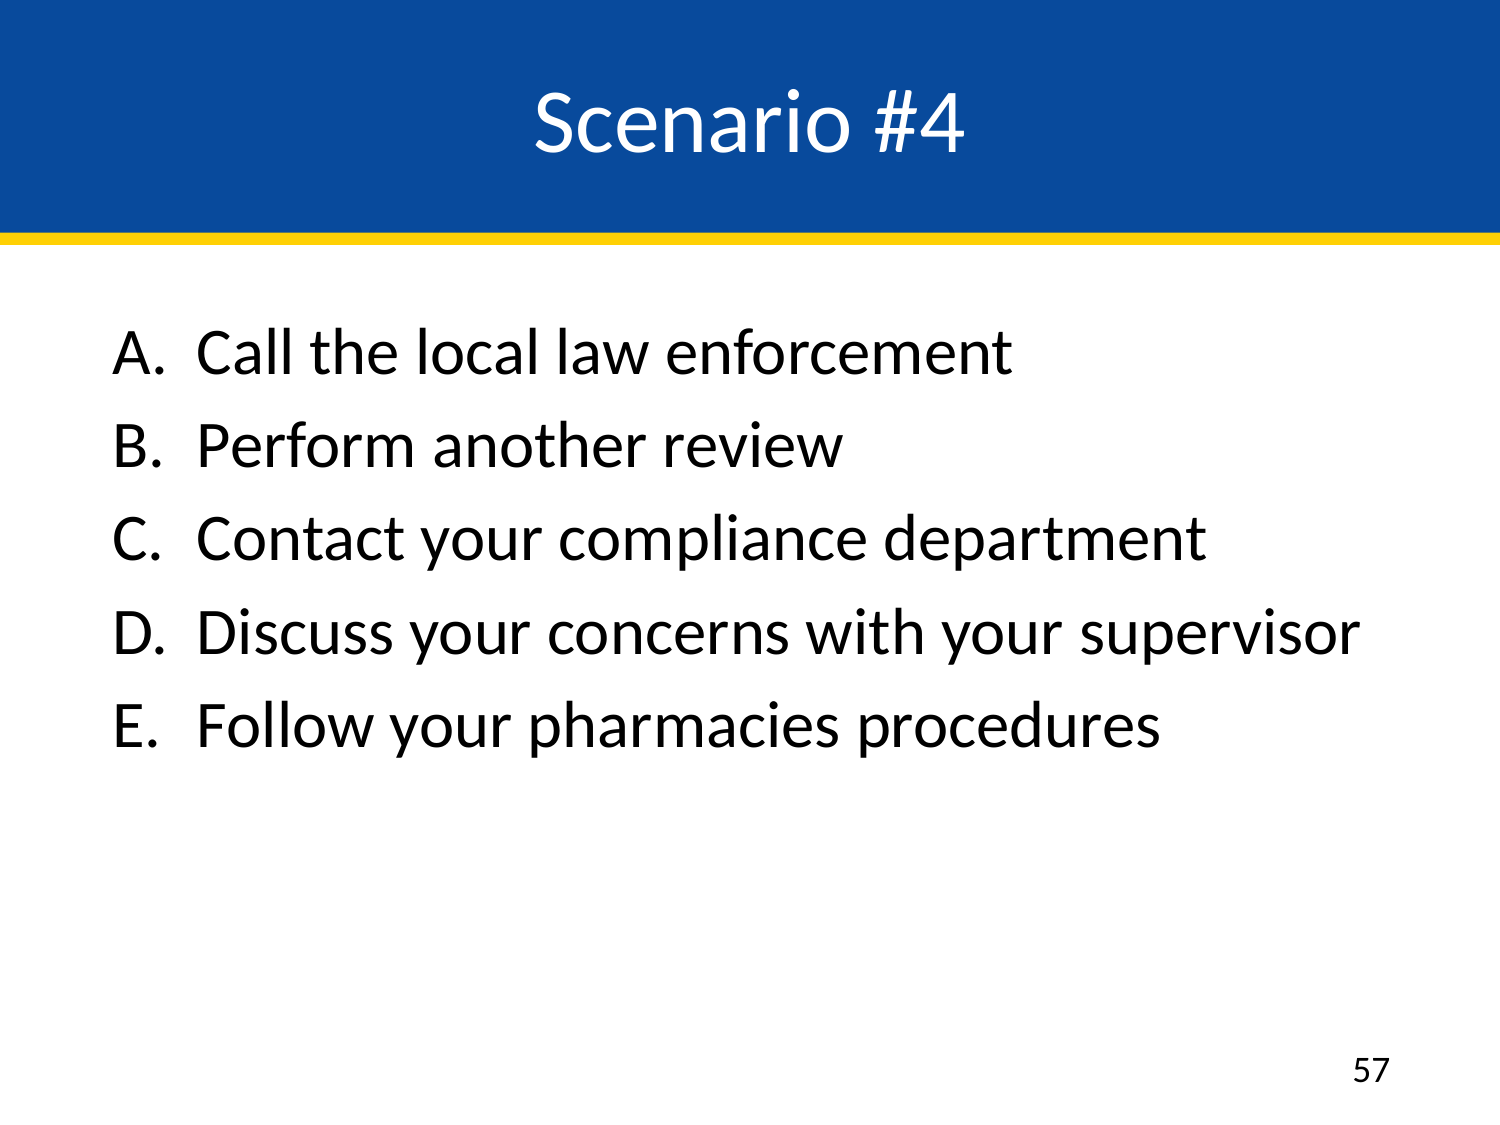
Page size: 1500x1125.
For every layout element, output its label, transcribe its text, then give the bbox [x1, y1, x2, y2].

list Call the local law enforcement Perform another review Contact your compliance department Discuss your concerns with your supervisor Follow your pharmacies procedures [75, 299, 1425, 1005]
text_box 57 [1299, 1037, 1406, 1098]
title Scenario #4 [0, 0, 1500, 233]
